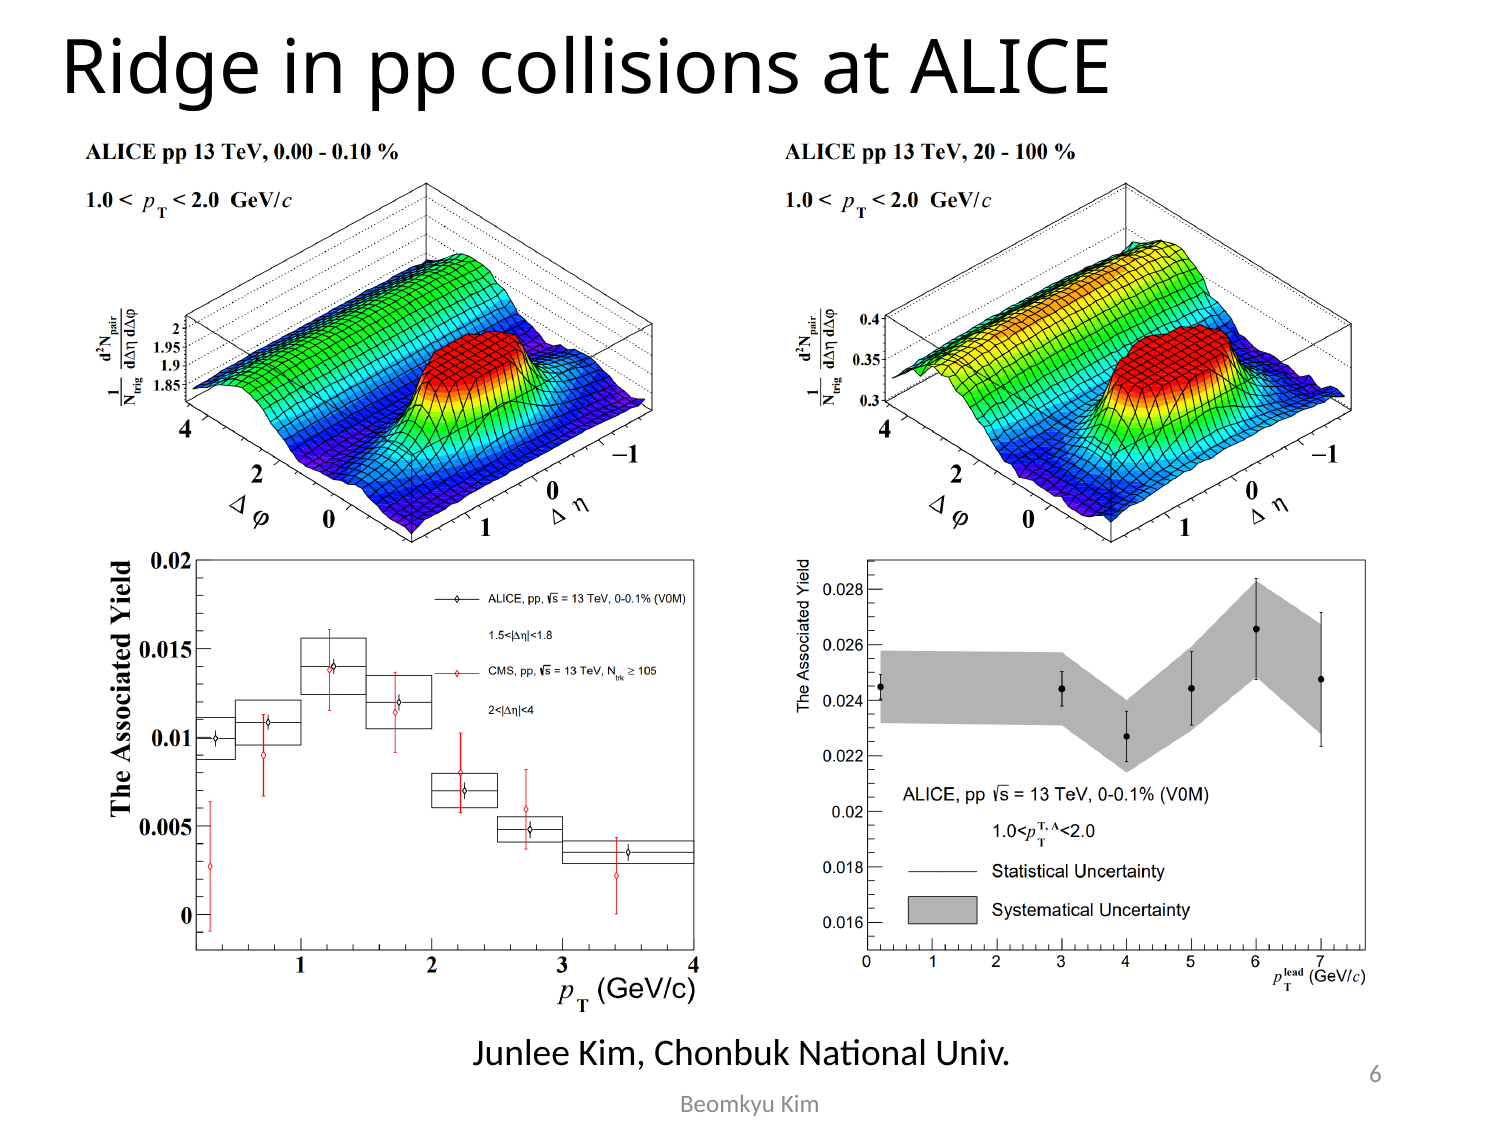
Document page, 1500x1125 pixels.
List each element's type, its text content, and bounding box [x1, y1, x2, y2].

picture [70, 132, 1397, 1021]
text_box Junlee Kim, Chonbuk National Univ. [457, 1021, 1181, 1080]
footer Beomkyu Kim [496, 1080, 1004, 1125]
slide_number 6 [1059, 1042, 1397, 1103]
title Ridge in pp collisions at ALICE [45, 21, 1466, 118]
